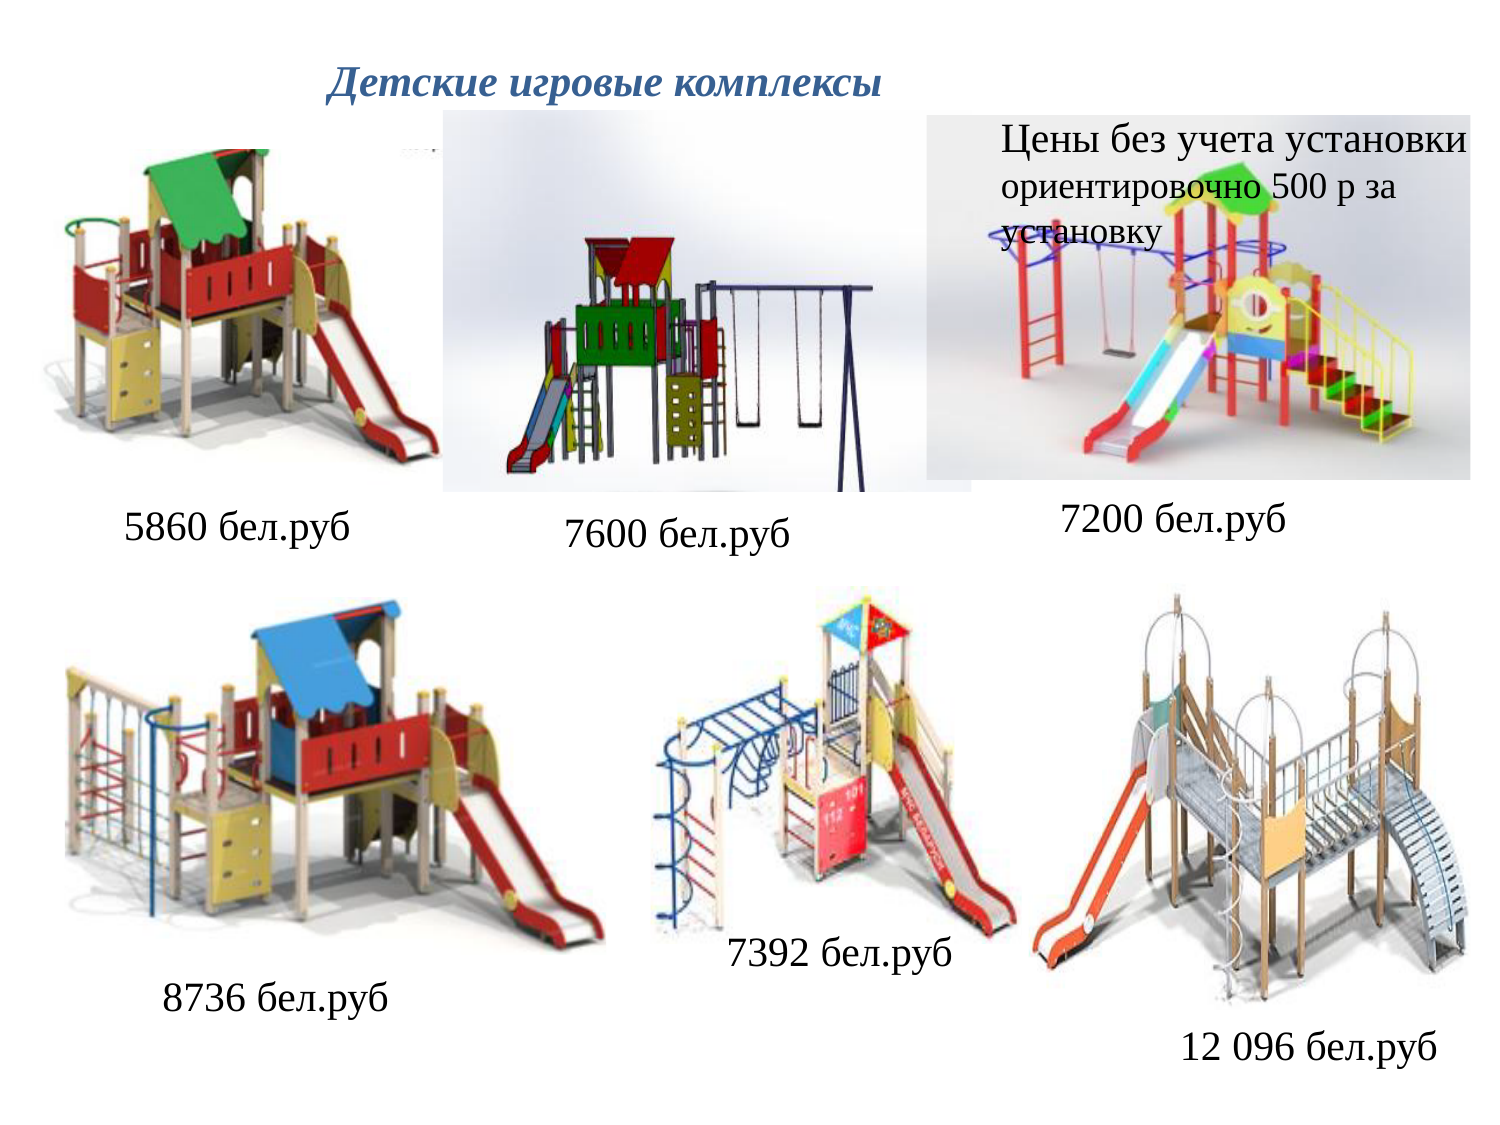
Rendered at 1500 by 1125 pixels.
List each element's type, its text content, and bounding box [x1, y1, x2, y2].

picture [650, 585, 1022, 944]
text_box 7600 бел.руб 950 [549, 499, 809, 633]
text_box Цены без учета установки ориентировочно 500 р за установку [985, 103, 1492, 259]
picture [64, 597, 607, 956]
text_box 12 096 бел.руб 950 [1165, 1011, 1500, 1125]
text_box 7200 бел.руб 950 [1045, 489, 1306, 582]
text_box 8736 бел.руб 950 [147, 963, 408, 1097]
picture [1028, 583, 1471, 1010]
text_box 5860 бел.руб 950 [109, 500, 369, 596]
picture [0, 109, 1471, 492]
text_box 7392 бел.руб 950 [711, 952, 972, 1053]
title Детские игровые комплексы [0, 45, 1282, 114]
